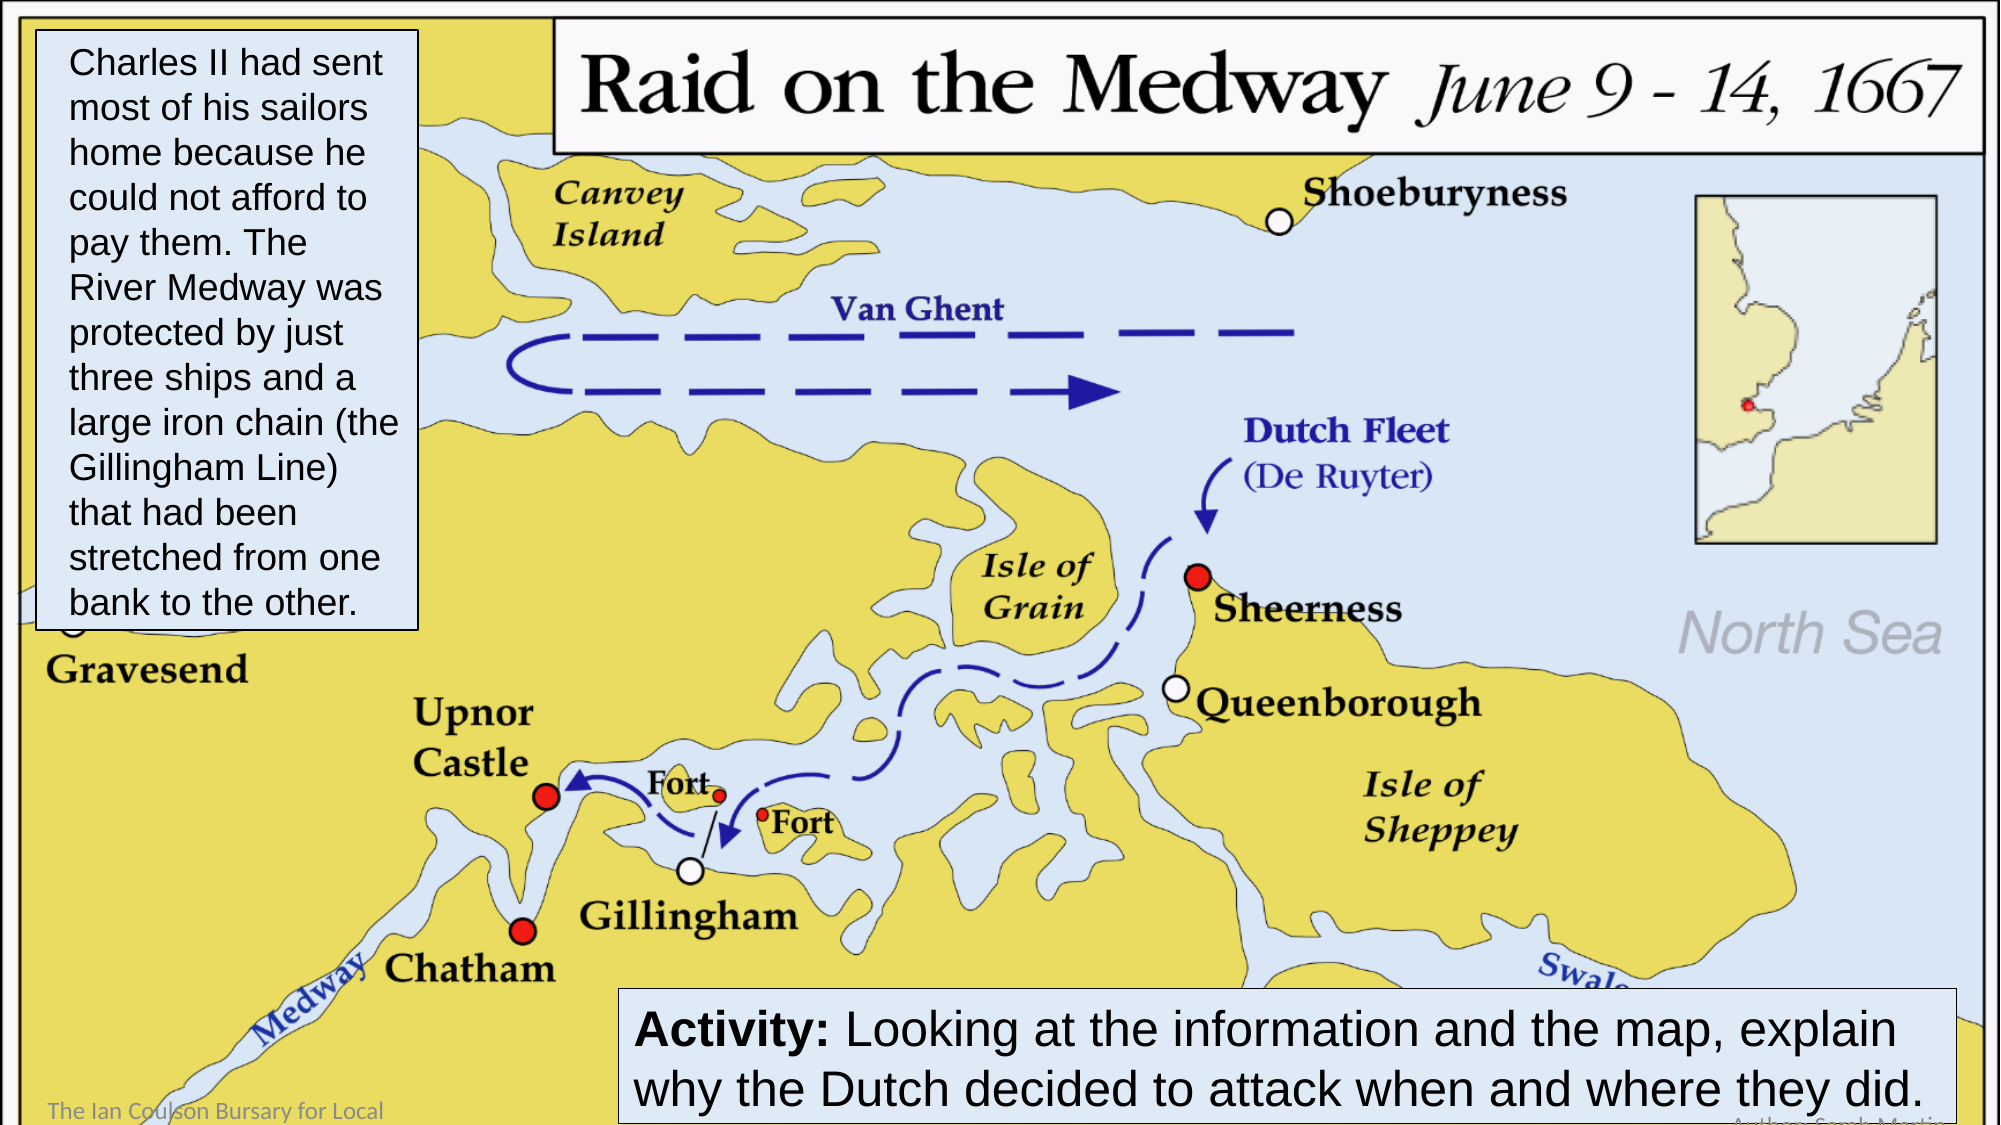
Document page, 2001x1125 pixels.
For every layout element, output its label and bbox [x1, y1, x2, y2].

list [0, 0, 2000, 1125]
